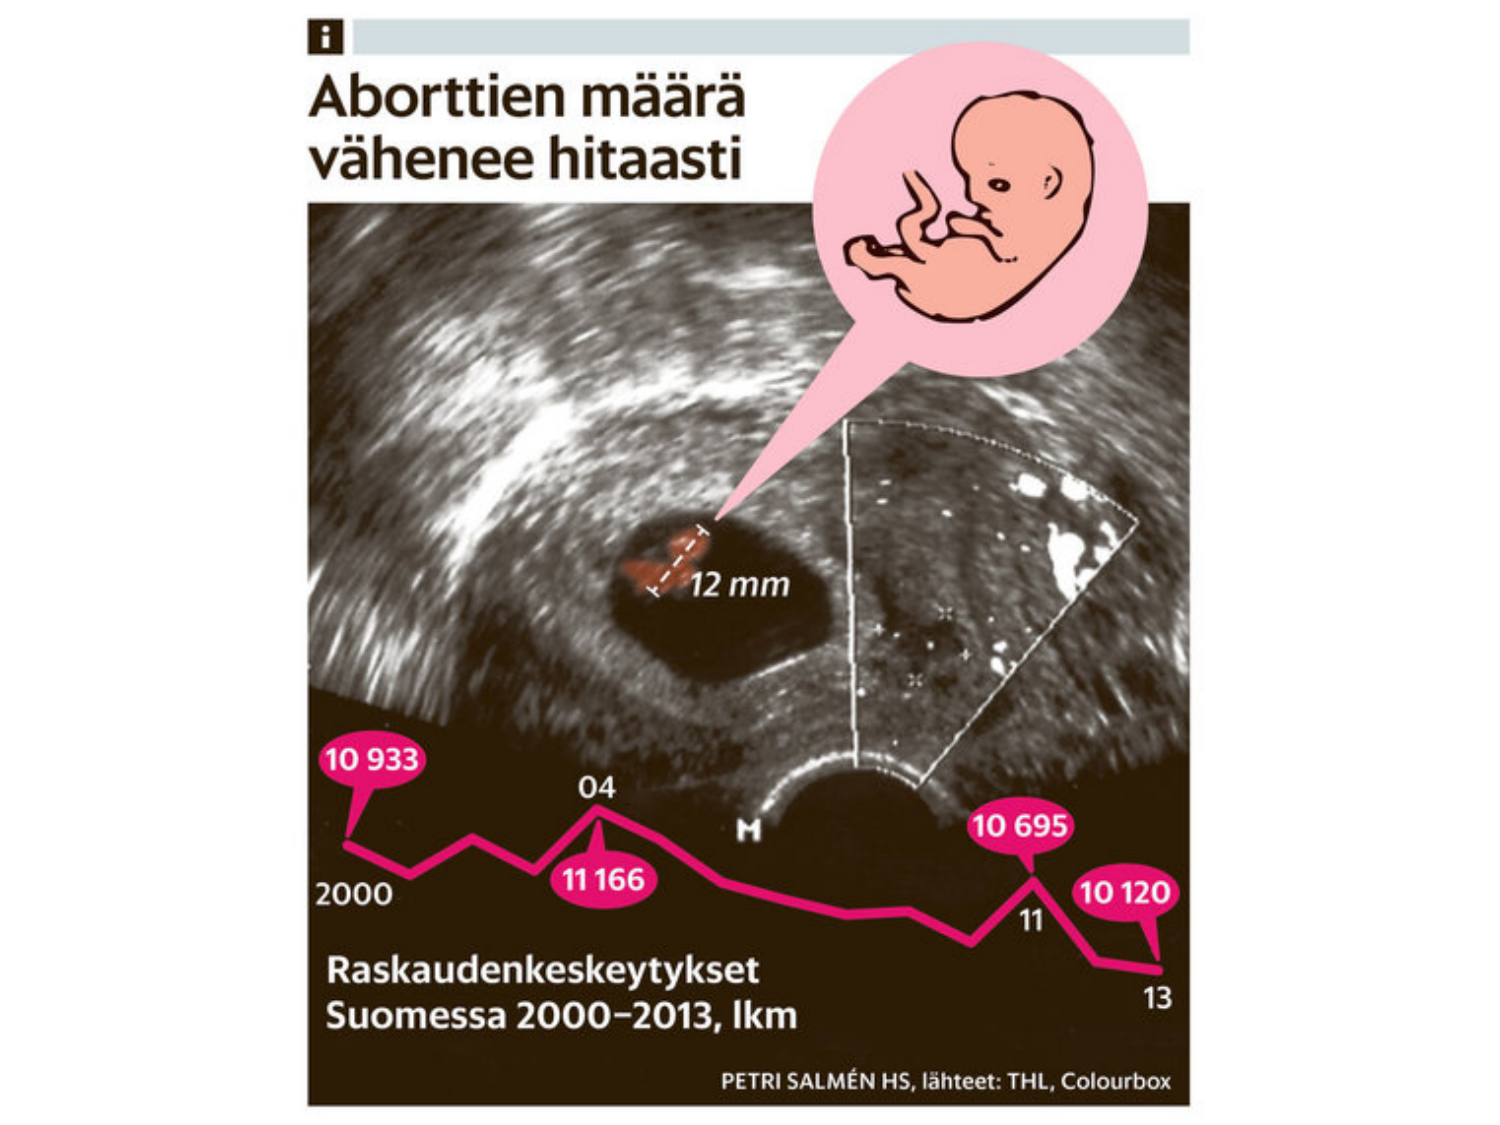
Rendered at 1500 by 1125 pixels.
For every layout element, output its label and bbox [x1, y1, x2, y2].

picture [290, 0, 1210, 1125]
